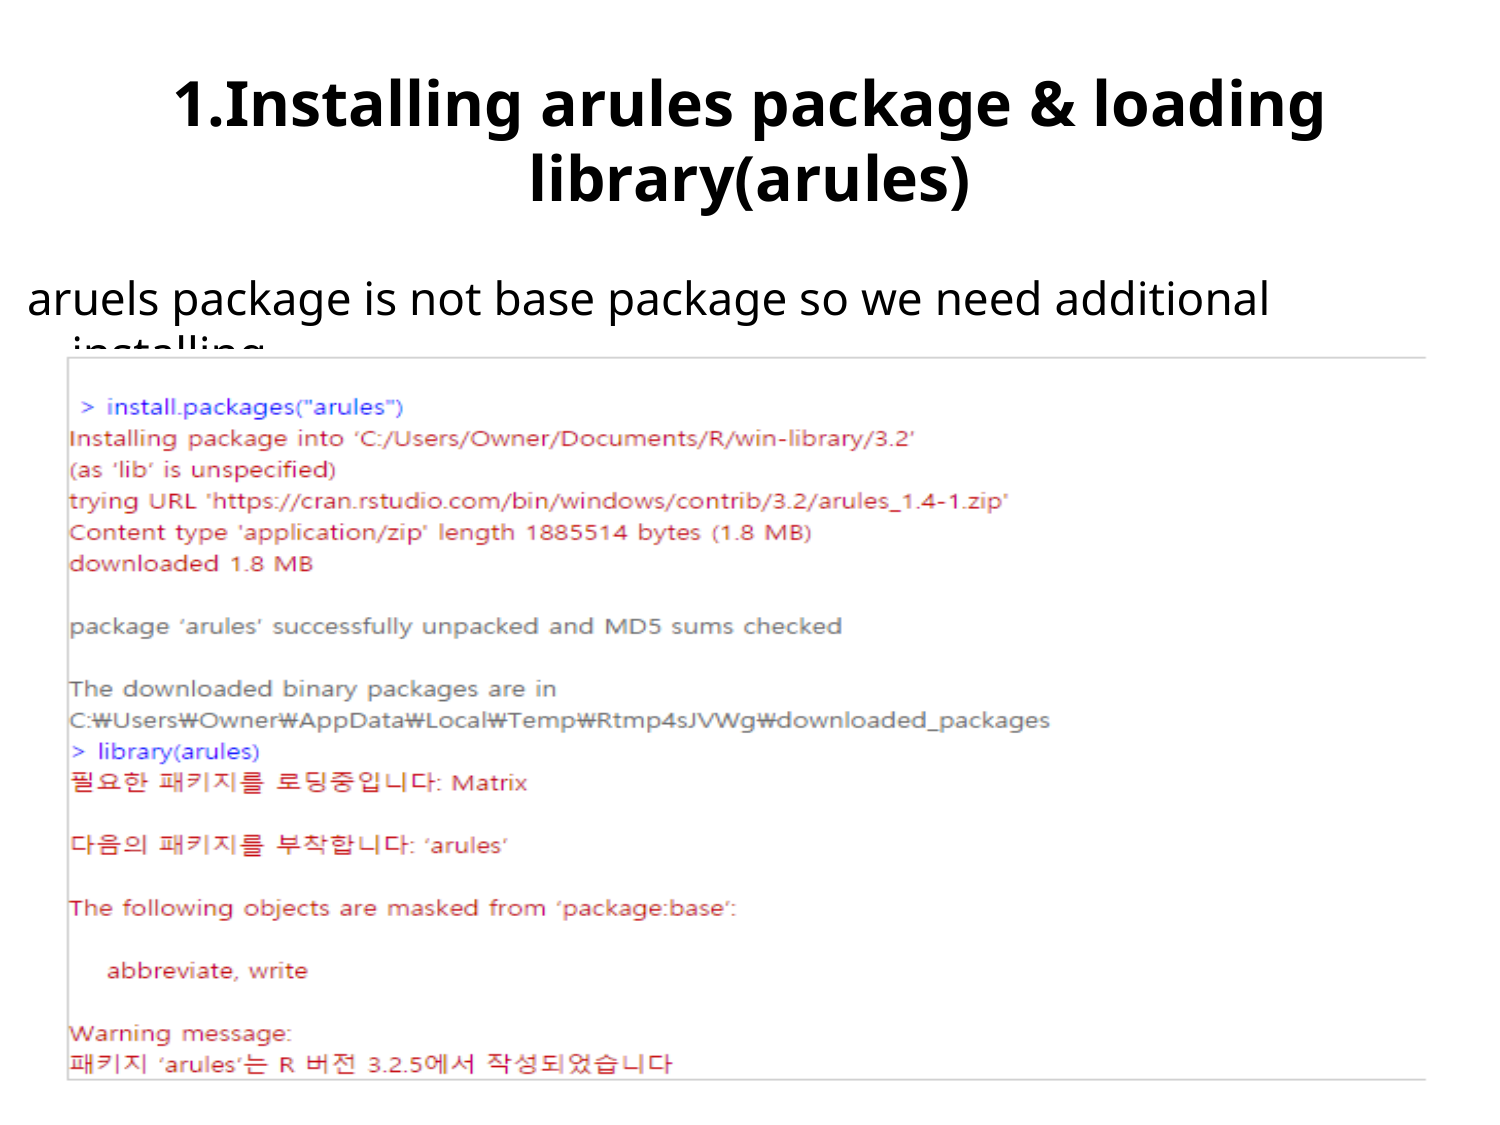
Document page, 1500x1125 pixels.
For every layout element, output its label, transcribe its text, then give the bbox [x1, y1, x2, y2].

title 1.Installing arules package & loading library(arules) [75, 45, 1425, 233]
picture [52, 349, 1448, 1095]
list aruels package is not base package so we need additional installing [0, 262, 1471, 1005]
